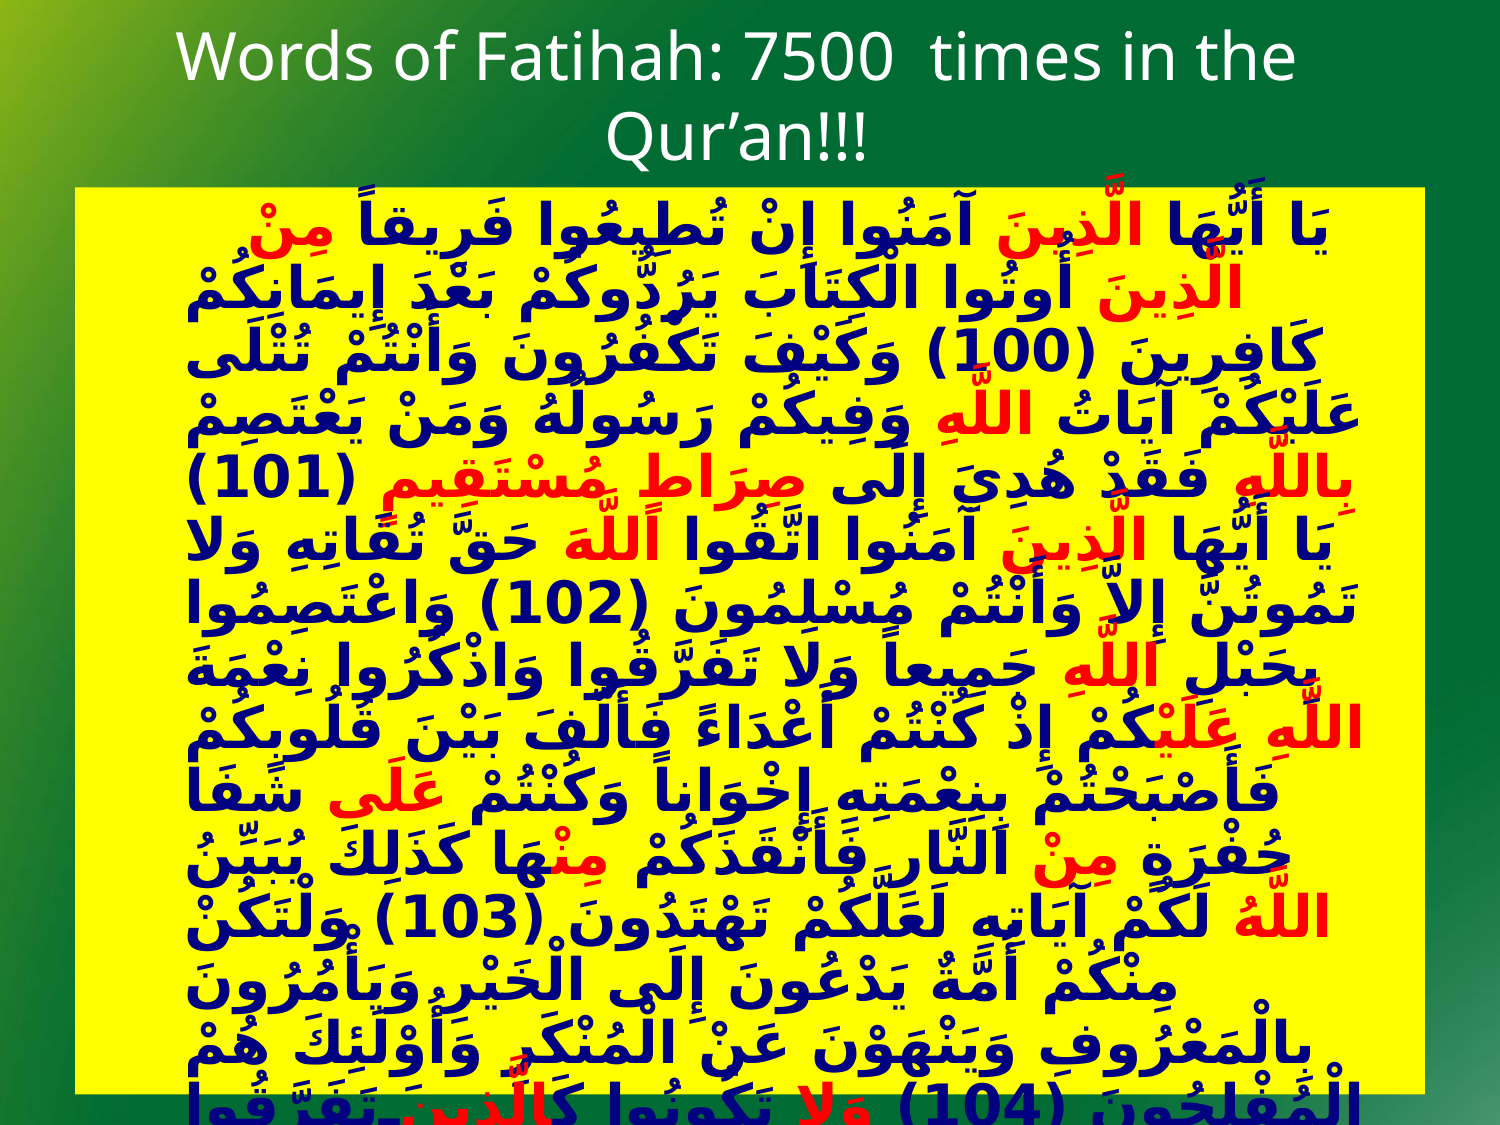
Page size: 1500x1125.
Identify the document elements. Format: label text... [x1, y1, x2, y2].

list يَا أَيُّهَا الَّذِينَ آمَنُوا إِنْ تُطِيعُوا فَرِيقاً مِنْ الَّذِينَ أُوتُوا الْكِتَابَ يَرُدُّوكُمْ بَعْدَ إِيمَانِكُمْ كَافِرِينَ (100) وَكَيْفَ تَكْفُرُونَ وَأَنْتُمْ تُتْلَى عَلَيْكُمْ آيَاتُ اللَّهِ وَفِيكُمْ رَسُولُهُ وَمَنْ يَعْتَصِمْ بِاللَّهِ فَقَدْ هُدِيَ إِلَى صِرَاطٍ مُسْتَقِيمٍ (101) يَا أَيُّهَا الَّذِينَ آمَنُوا اتَّقُوا اللَّهَ حَقَّ تُقَاتِهِ وَلا تَمُوتُنَّ إِلاَّ وَأَنْتُمْ مُسْلِمُونَ (102) وَاعْتَصِمُوا بِحَبْلِ اللَّهِ جَمِيعاً وَلا تَفَرَّقُوا وَاذْكُرُوا نِعْمَةَ اللَّهِ عَلَيْكُمْ إِذْ كُنْتُمْ أَعْدَاءً فَأَلَّفَ بَيْنَ قُلُوبِكُمْ فَأَصْبَحْتُمْ بِنِعْمَتِهِ إِخْوَاناً وَكُنْتُمْ عَلَى شَفَا حُفْرَةٍ مِنْ النَّارِ فَأَنْقَذَكُمْ مِنْهَا كَذَلِكَ يُبَيِّنُ اللَّهُ لَكُمْ آيَاتِهِ لَعَلَّكُمْ تَهْتَدُونَ (103) وَلْتَكُنْ مِنْكُمْ أُمَّةٌ يَدْعُونَ إِلَى الْخَيْرِ وَيَأْمُرُونَ بِالْمَعْرُوفِ وَيَنْهَوْنَ عَنْ الْمُنْكَرِ وَأُوْلَئِكَ هُمْ الْمُفْلِحُونَ (104) وَلا تَكُونُوا كَالَّذِينَ تَفَرَّقُوا وَاخْتَلَفُوا مِنْ بَعْدِ مَا جَاءَهُمْ الْبَيِّنَاتُ وَأُوْلَئِكَ لَهُمْ عَذَابٌ عَظِيمٌ (105) يَوْمَ تَبْيَضُّ وُجُوهٌ وَتَسْوَدُّ وُجُوهٌ فَأَمَّا الَّذِينَ اسْوَدَّتْ وُجُوهُهُمْ أَكَفَرْتُمْ بَعْدَ إِيمَانِكُمْ فَذُوقُوا الْعَذَابَ بِمَا كُنْتُمْ تَكْفُرُونَ (106) وَأَمَّا الَّذِينَ ابْيَضَّتْ وُجُوهُهُمْ فَفِي رَحْمَةِ اللَّهِ هُمْ فِيهَا خَالِدُونَ (107) تِلْكَ آيَاتُ اللَّهِ نَتْلُوهَا عَلَيْكَ بِالْحَقِّ وَمَا اللَّهُ يُرِيدُ ظُلْماً لِلْعالَمِينَ (108) وَلِلَّهِ مَا فِي السَّمَوَاتِ وَمَا فِي الأَرْضِ وَإِلَى اللَّهِ تُرْجَعُ الأُمُورُ (109) [74, 187, 1426, 1095]
picture [0, 0, 1500, 1125]
title Words of Fatihah: 7500 times in the Qur’an!!! [24, 0, 1451, 188]
